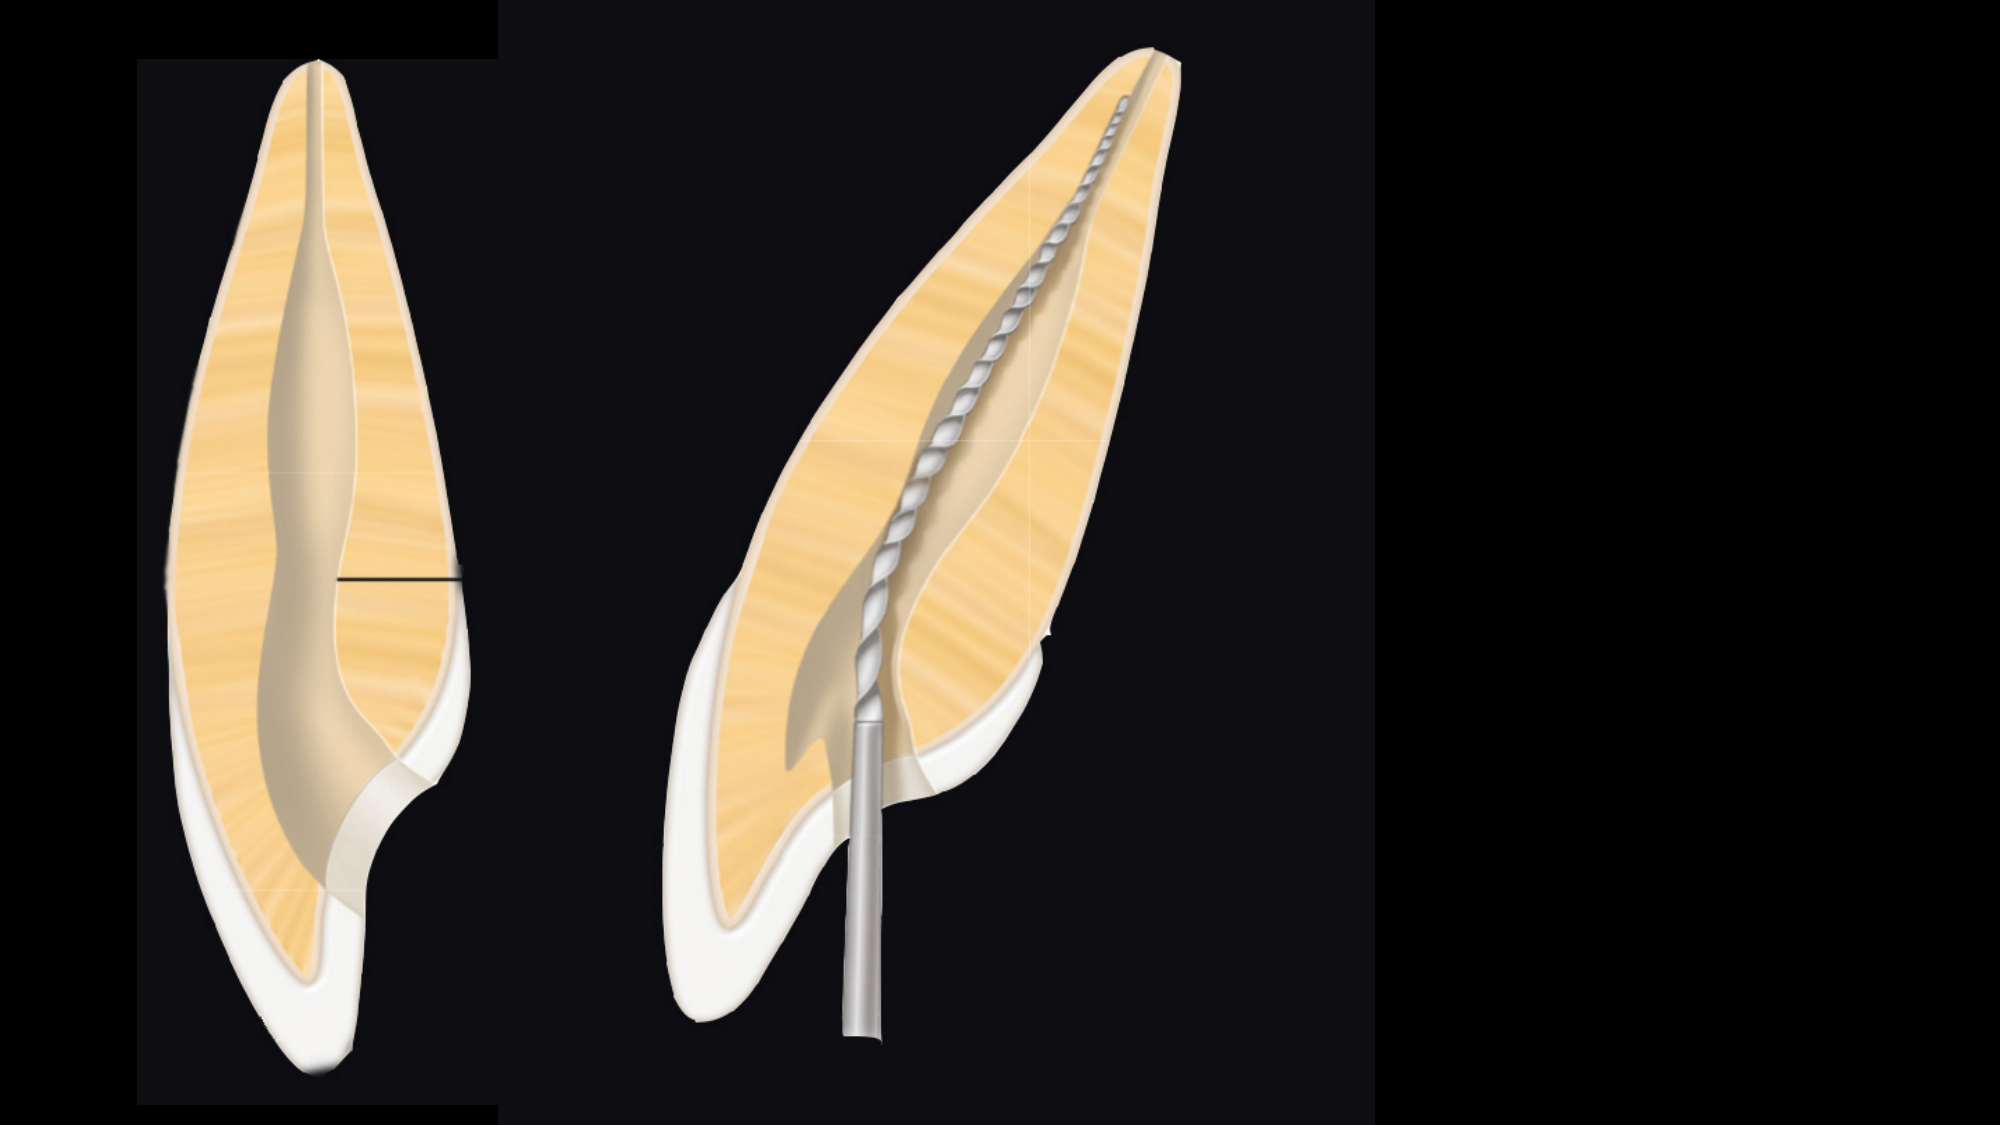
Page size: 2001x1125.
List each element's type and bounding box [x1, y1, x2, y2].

picture [498, 0, 1375, 1125]
list [137, 59, 498, 1105]
